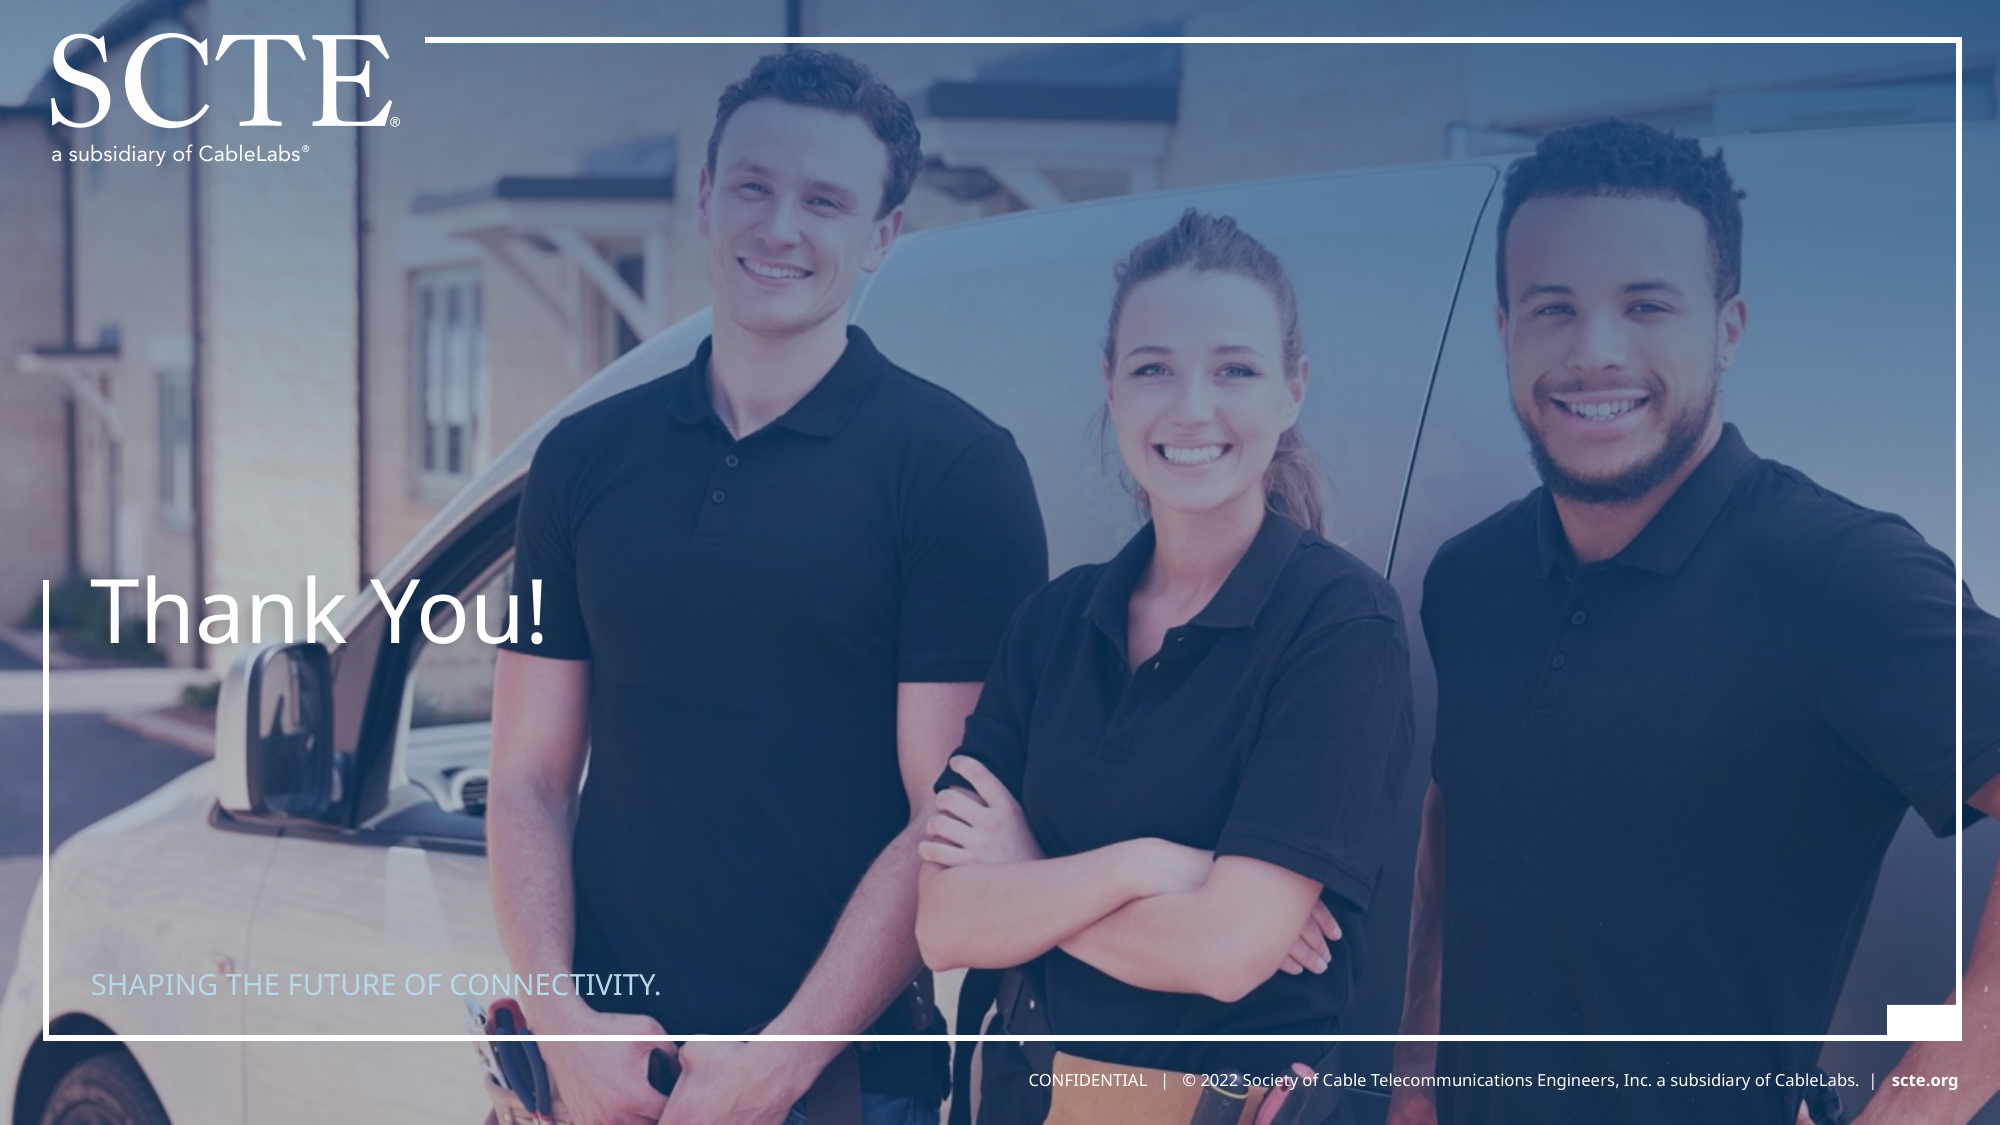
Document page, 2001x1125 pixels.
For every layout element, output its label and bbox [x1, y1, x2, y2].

text_box [0, 0, 2000, 1125]
